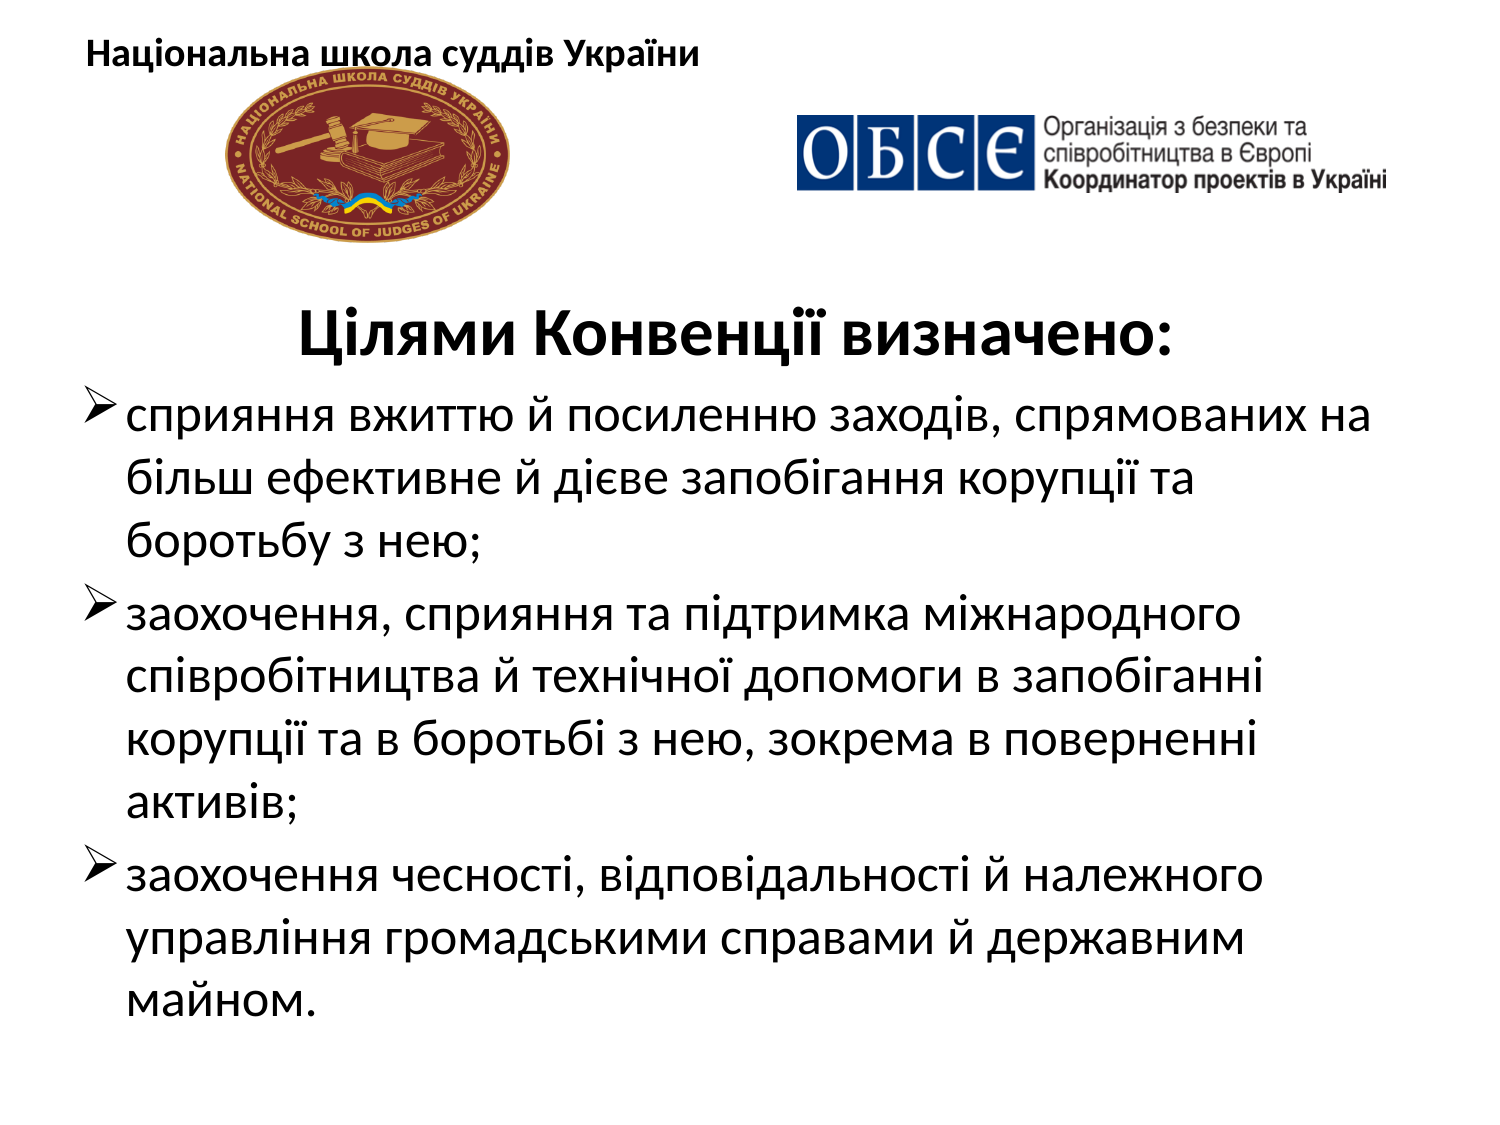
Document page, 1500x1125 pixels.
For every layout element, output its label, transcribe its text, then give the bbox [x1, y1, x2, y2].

list Цілями Конвенції визначено: сприяння вжиттю й посиленню заходів, спрямованих на більш ефективне й дієве запобігання корупції та боротьбу з нею; заохочення, сприяння та підтримка міжнародного співробітництва й технічної допомоги в запобіганні корупції та в боротьбі з нею, зокрема в поверненні активів; заохочення чесності, відповідальності й належного управління громадськими справами й державним майном. [64, 278, 1424, 1047]
title Національна школа суддів України [29, 17, 1425, 268]
picture [796, 115, 1386, 194]
picture [225, 66, 510, 243]
